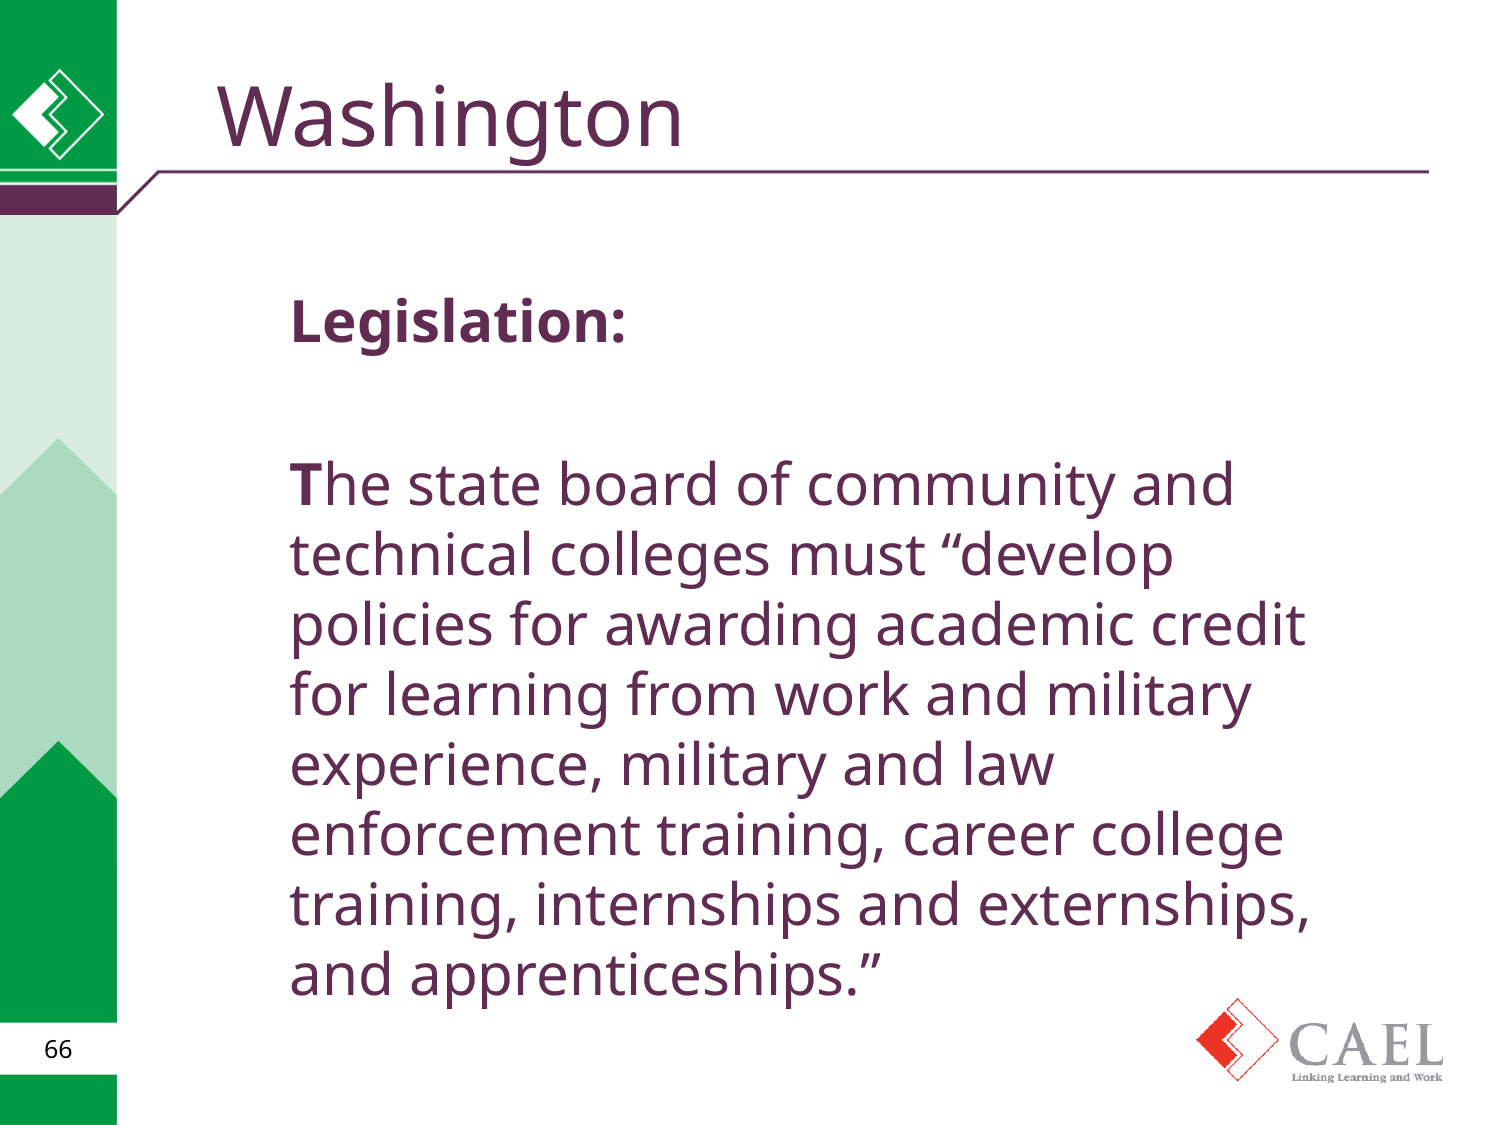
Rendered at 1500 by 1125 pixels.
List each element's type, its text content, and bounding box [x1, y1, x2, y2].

picture [1196, 998, 1443, 1083]
picture [0, 1075, 117, 1125]
title Washington [200, 25, 1339, 201]
slide_number 66 [0, 1022, 118, 1075]
picture [0, 0, 1429, 1022]
list Legislation: The state board of community and technical colleges must “develop policies for awarding academic credit for learning from work and military experience, military and law enforcement training, career college training, internships and externships, and apprenticeships.” [218, 276, 1369, 889]
